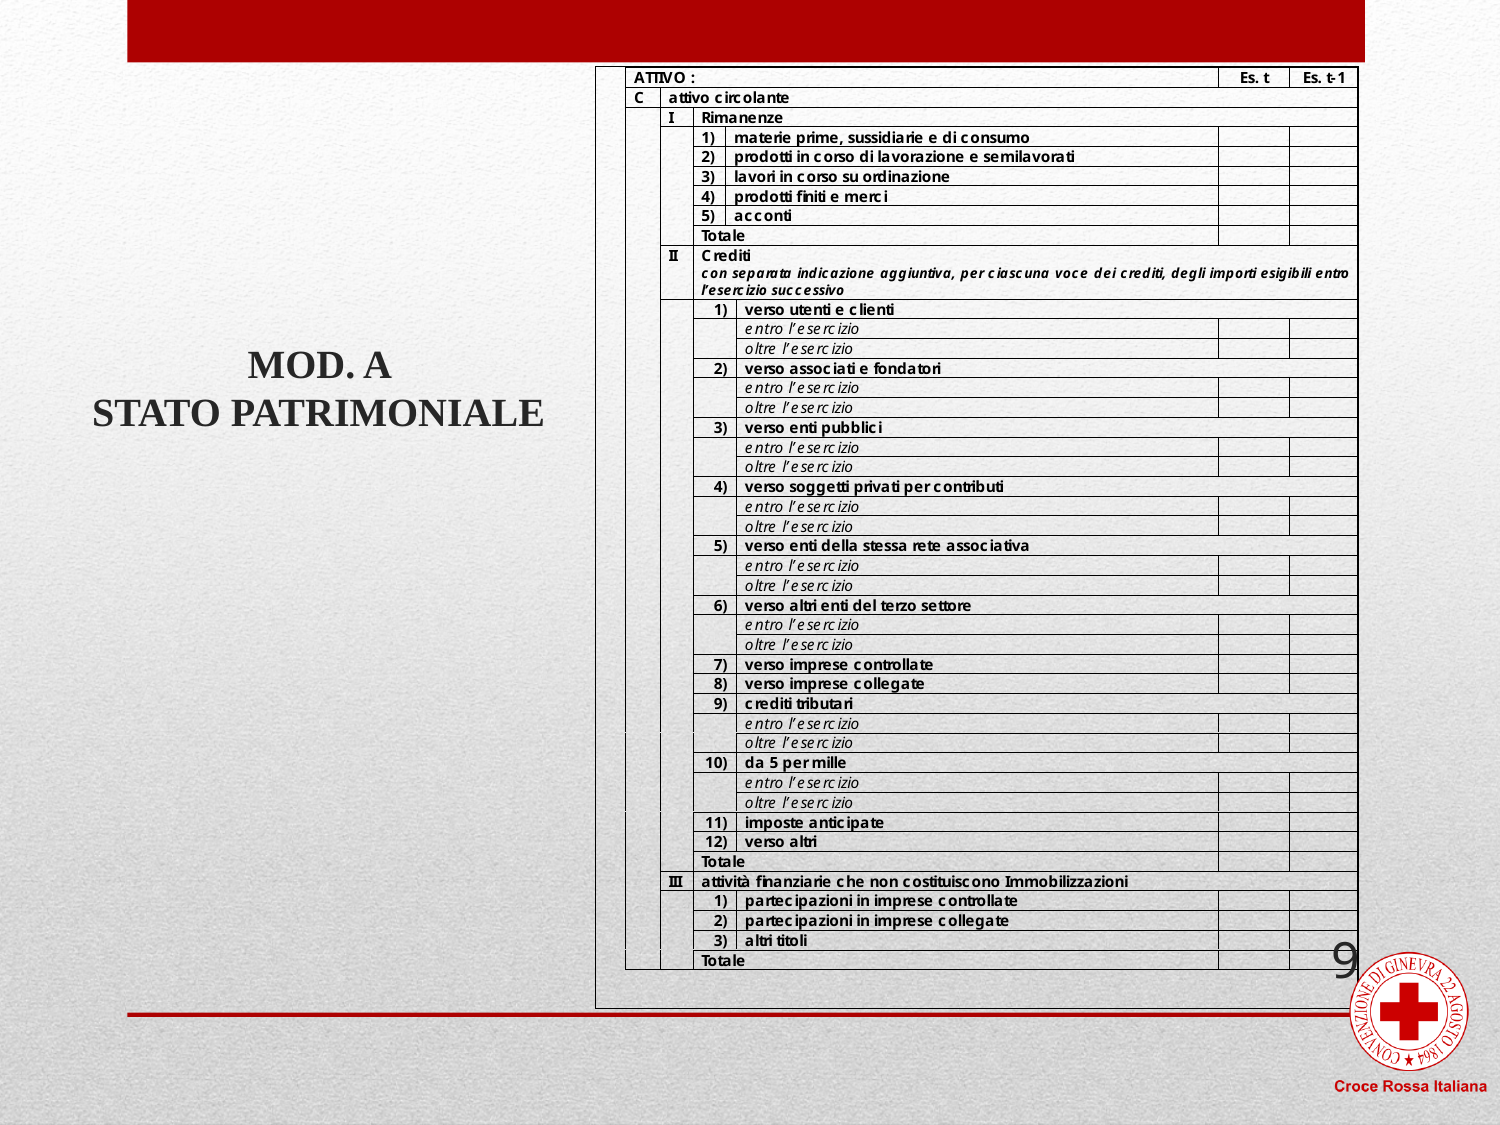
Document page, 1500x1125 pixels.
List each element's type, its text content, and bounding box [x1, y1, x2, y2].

text_box 9 [1362, 933, 1375, 940]
picture [0, 0, 1500, 1125]
text_box MOD. A STATO PATRIMONIALE [27, 302, 591, 490]
